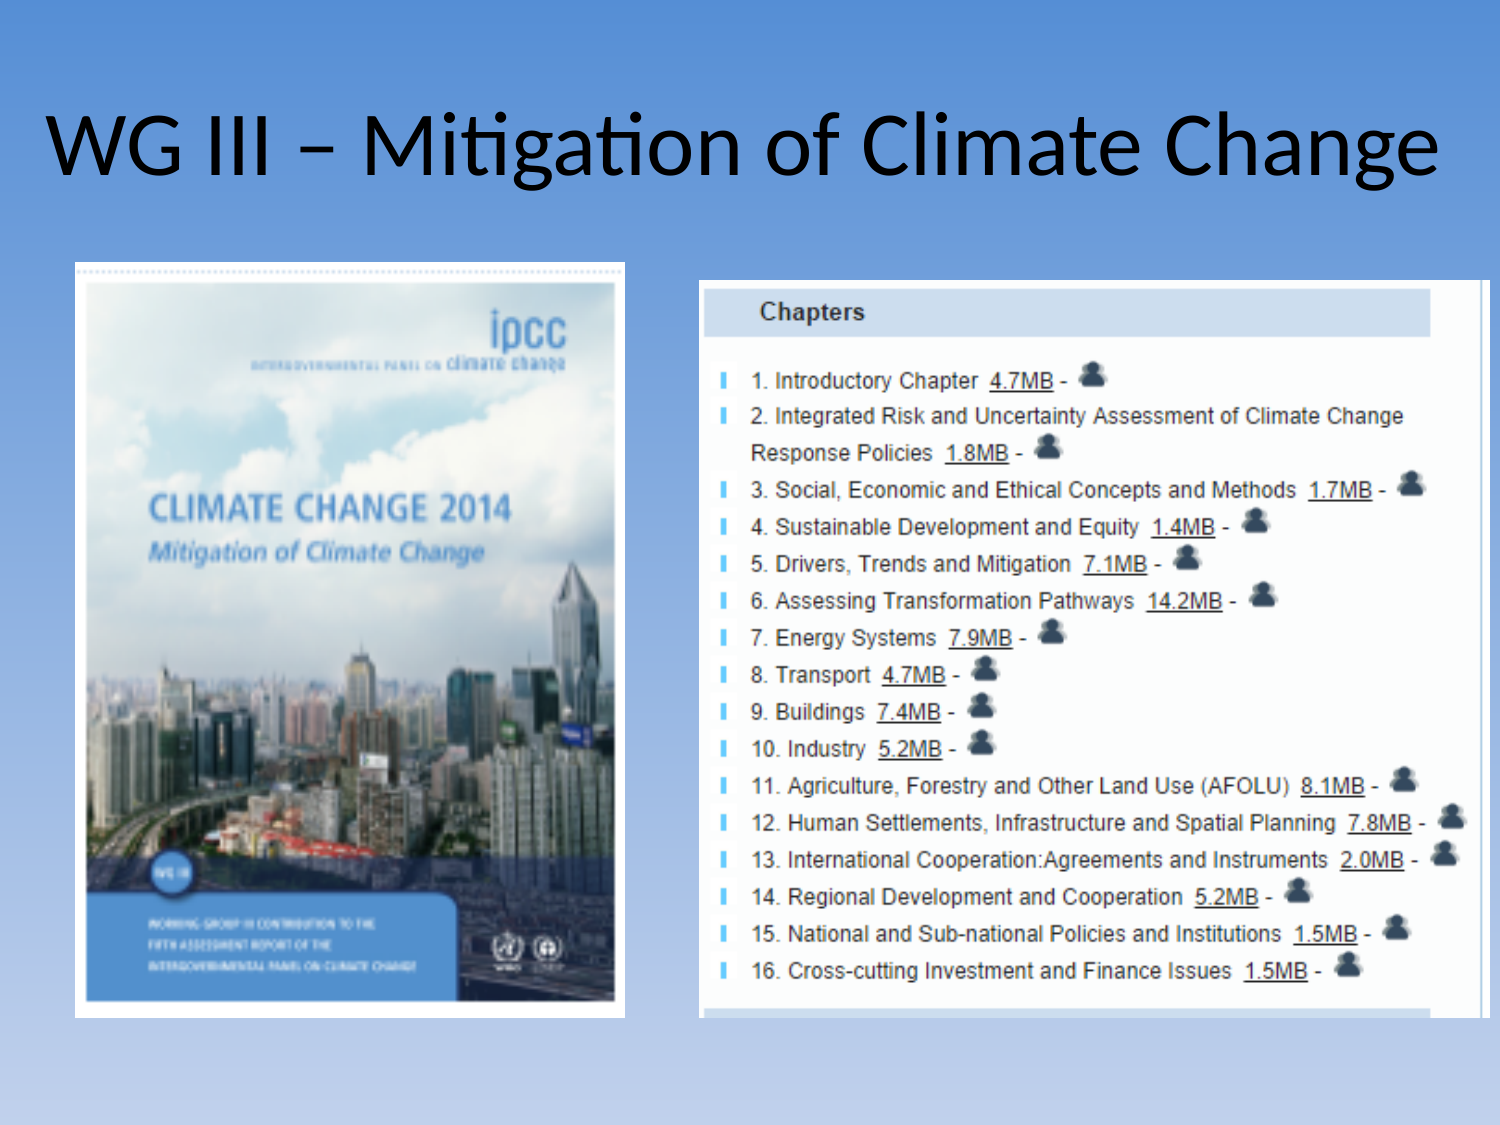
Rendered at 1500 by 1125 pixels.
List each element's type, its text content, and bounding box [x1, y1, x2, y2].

title WG III – Mitigation of Climate Change [0, 45, 1490, 233]
picture [699, 279, 1490, 1018]
picture [74, 262, 626, 1018]
